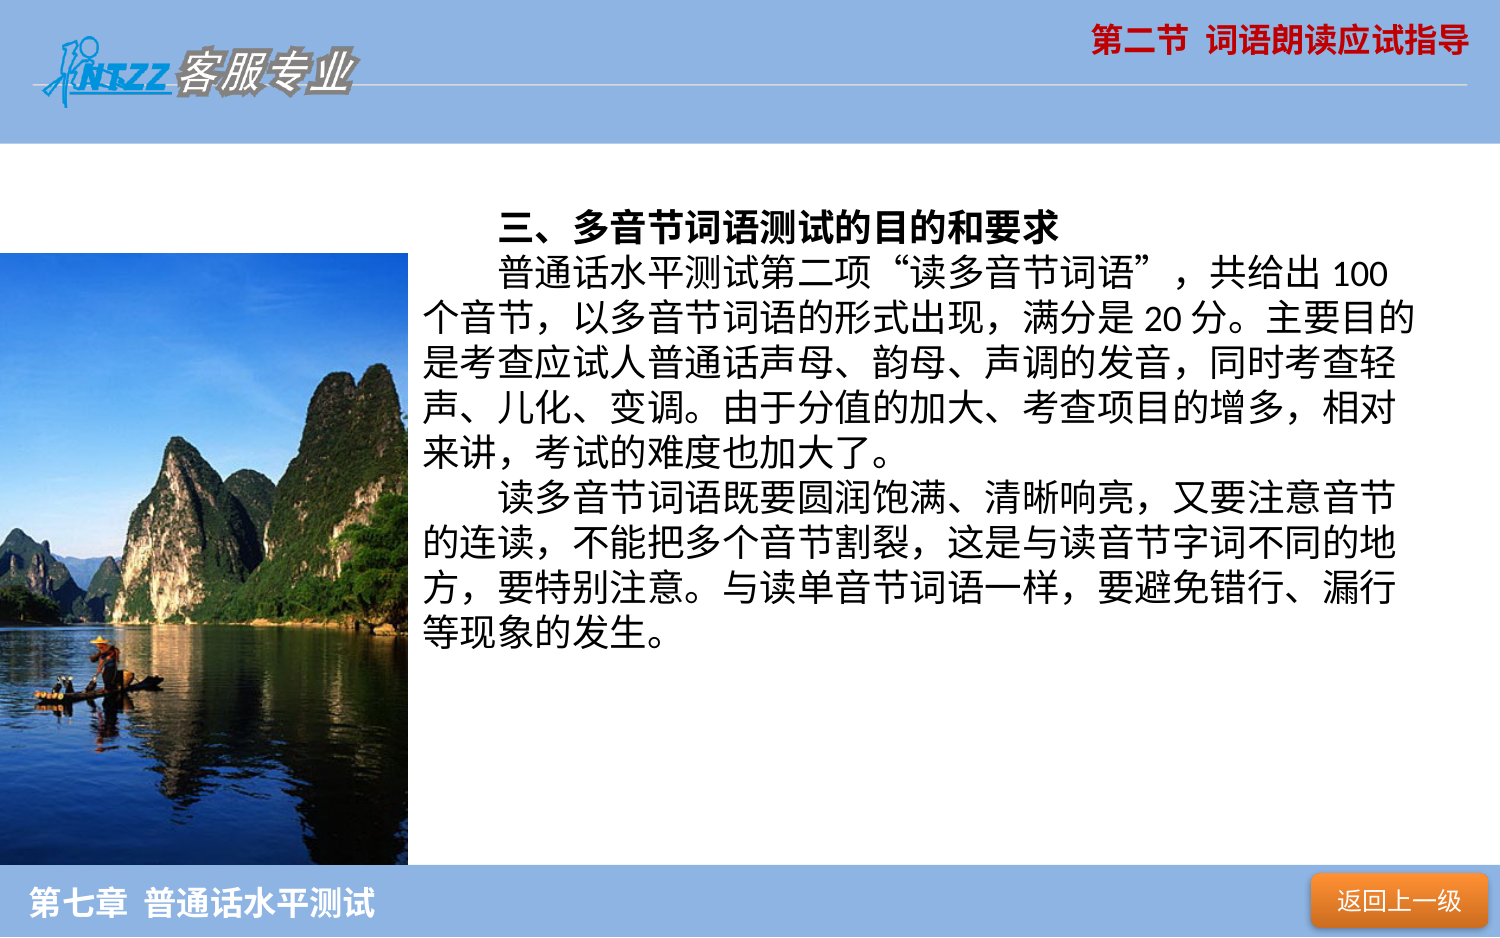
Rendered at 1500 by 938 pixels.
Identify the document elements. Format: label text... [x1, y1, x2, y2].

text_box 三、多音节词语测试的目的和要求 普通话水平测试第二项“读多音节词语”，共给出100个音节，以多音节词语的形式出现，满分是20分。主要目的是考查应试人普通话声母、韵母、声调的发音，同时考查轻声、儿化、变调。由于分值的加大、考查项目的增多，相对来讲，考试的难度也加大了。 读多音节词语既要圆润饱满、清晰响亮，又要注意音节的连读，不能把多个音节割裂，这是与读音节字词不同的地方，要特别注意。与读单音节词语一样，要避免错行、漏行等现象的发生。 [407, 197, 1447, 662]
picture [82, 40, 96, 55]
picture [0, 253, 408, 866]
text_box 第七章 普通话水平测试 [17, 876, 467, 928]
text_box 第二节 词语朗读应试指导 [809, 13, 1483, 65]
picture [74, 48, 85, 66]
text_box [0, 864, 1500, 937]
picture [85, 85, 92, 91]
picture [40, 36, 85, 108]
picture [67, 36, 362, 108]
picture [74, 64, 84, 86]
picture [63, 44, 75, 72]
text_box [0, 0, 1500, 144]
picture [101, 73, 111, 85]
text_box 返回上一级 [1311, 873, 1489, 929]
